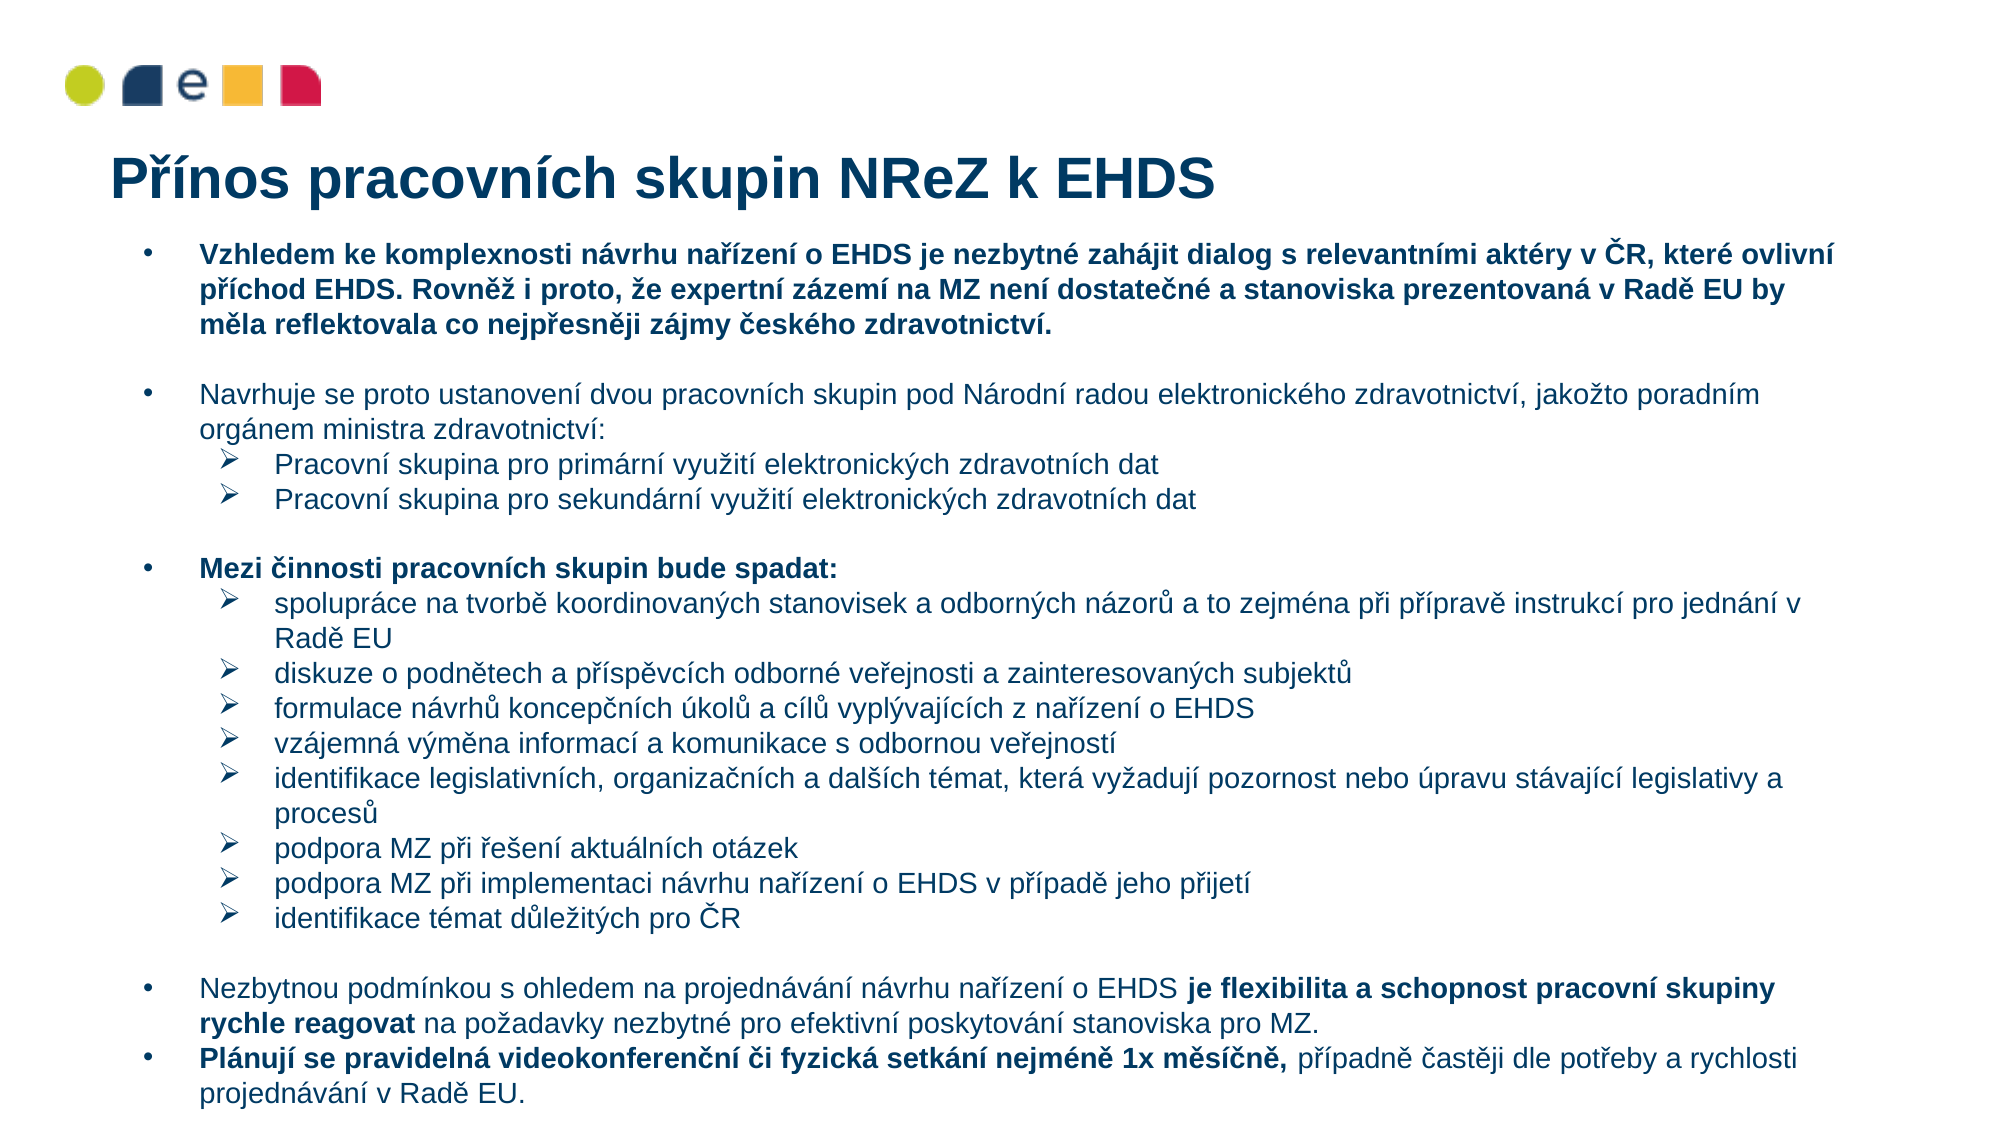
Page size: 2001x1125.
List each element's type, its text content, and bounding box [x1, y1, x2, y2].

text_box Vzhledem ke komplexnosti návrhu nařízení o EHDS je nezbytné zahájit dialog s relevantními aktéry v ČR, které ovlivní příchod EHDS. Rovněž i proto, že expertní zázemí na MZ není dostatečné a stanoviska prezentovaná v Radě EU by měla reflektovala co nejpřesněji zájmy českého zdravotnictví. Navrhuje se proto ustanovení dvou pracovních skupin pod Národní radou elektronického zdravotnictví, jakožto poradním orgánem ministra zdravotnictví: Pracovní skupina pro primární využití elektronických zdravotních dat Pracovní skupina pro sekundární využití elektronických zdravotních dat Mezi činnosti pracovních skupin bude spadat: spolupráce na tvorbě koordinovaných stanovisek a odborných názorů a to zejména při přípravě instrukcí pro jednání v Radě EU diskuze o podnětech a příspěvcích odborné veřejnosti a zainteresovaných subjektů formulace návrhů koncepčních úkolů a cílů vyplývajících z nařízení o EHDS vzájemná výměna informací a komunikace s odbornou veřejností identifikace legislativních, organizačních a dalších témat, která vyžadují pozornost nebo úpravu stávající legislativy a procesů podpora MZ při řešení aktuálních otázek podpora MZ při implementaci návrhu nařízení o EHDS v případě jeho přijetí identifikace témat důležitých pro ČR Nezbytnou podmínkou s ohledem na projednávání návrhu nařízení o EHDS je flexibilita a schopnost pracovní skupiny rychle reagovat na požadavky nezbytné pro efektivní poskytování stanoviska pro MZ. Plánují se pravidelná videokonferenční či fyzická setkání nejméně 1x měsíčně, případně častěji dle potřeby a rychlosti projednávání v Radě EU. [128, 227, 1872, 1117]
text_box Přínos pracovních skupin NReZ k EHDS [95, 141, 1761, 228]
picture [65, 65, 321, 106]
